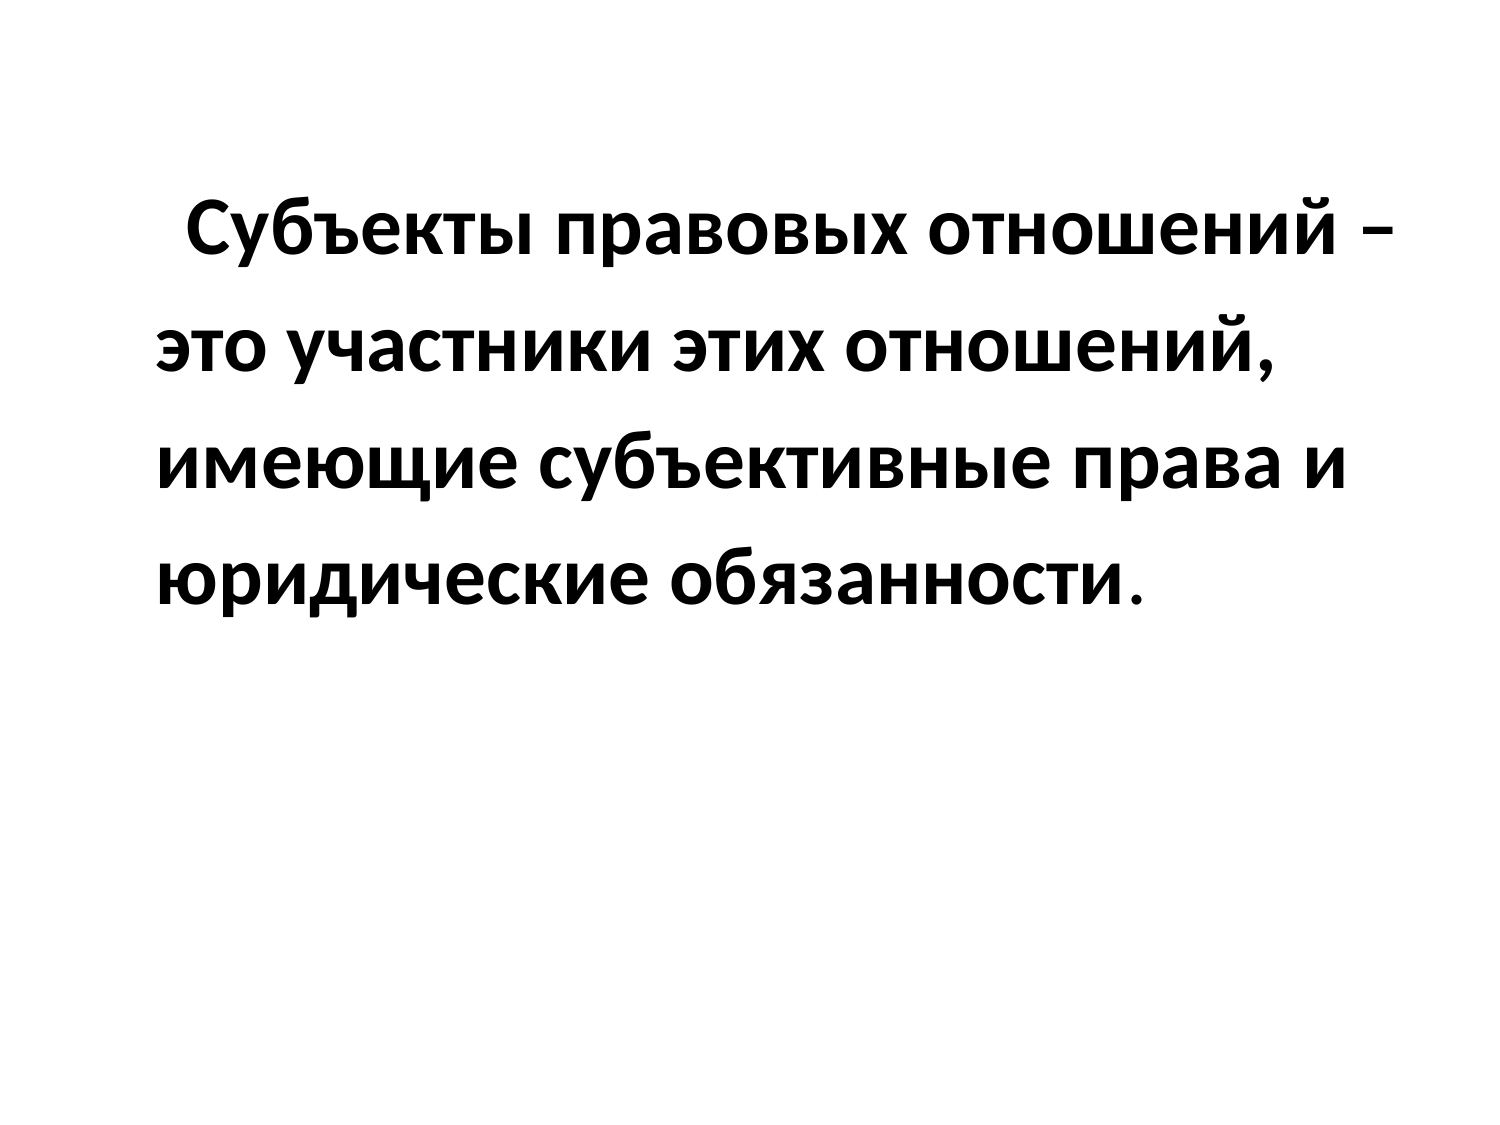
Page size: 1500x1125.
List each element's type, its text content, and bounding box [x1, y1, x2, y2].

list Субъекты правовых отношений – это участники этих отношений, имеющие субъективные права и юридические обязанности. [140, 164, 1465, 1005]
